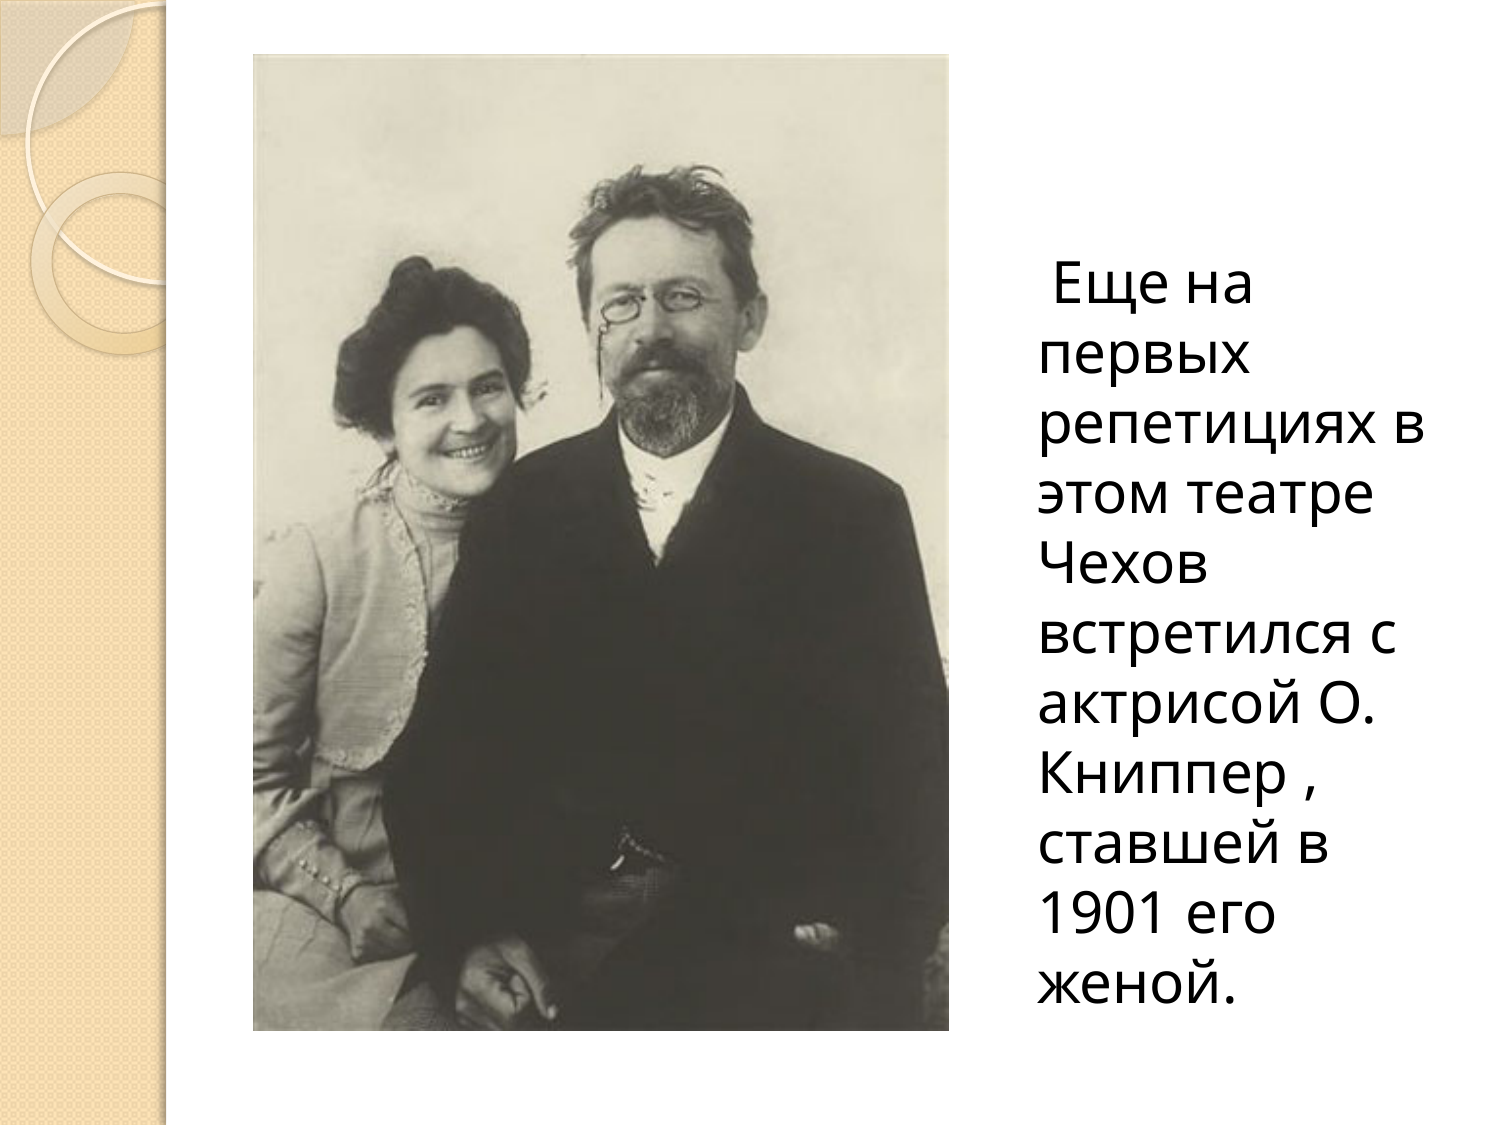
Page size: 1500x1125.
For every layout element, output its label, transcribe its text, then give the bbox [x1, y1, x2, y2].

list Еще на первых репетициях в этом театре Чехов встретился с актрисой О. Книппер , ставшей в 1901 его женой. [962, 237, 1466, 1125]
picture [253, 54, 949, 1031]
